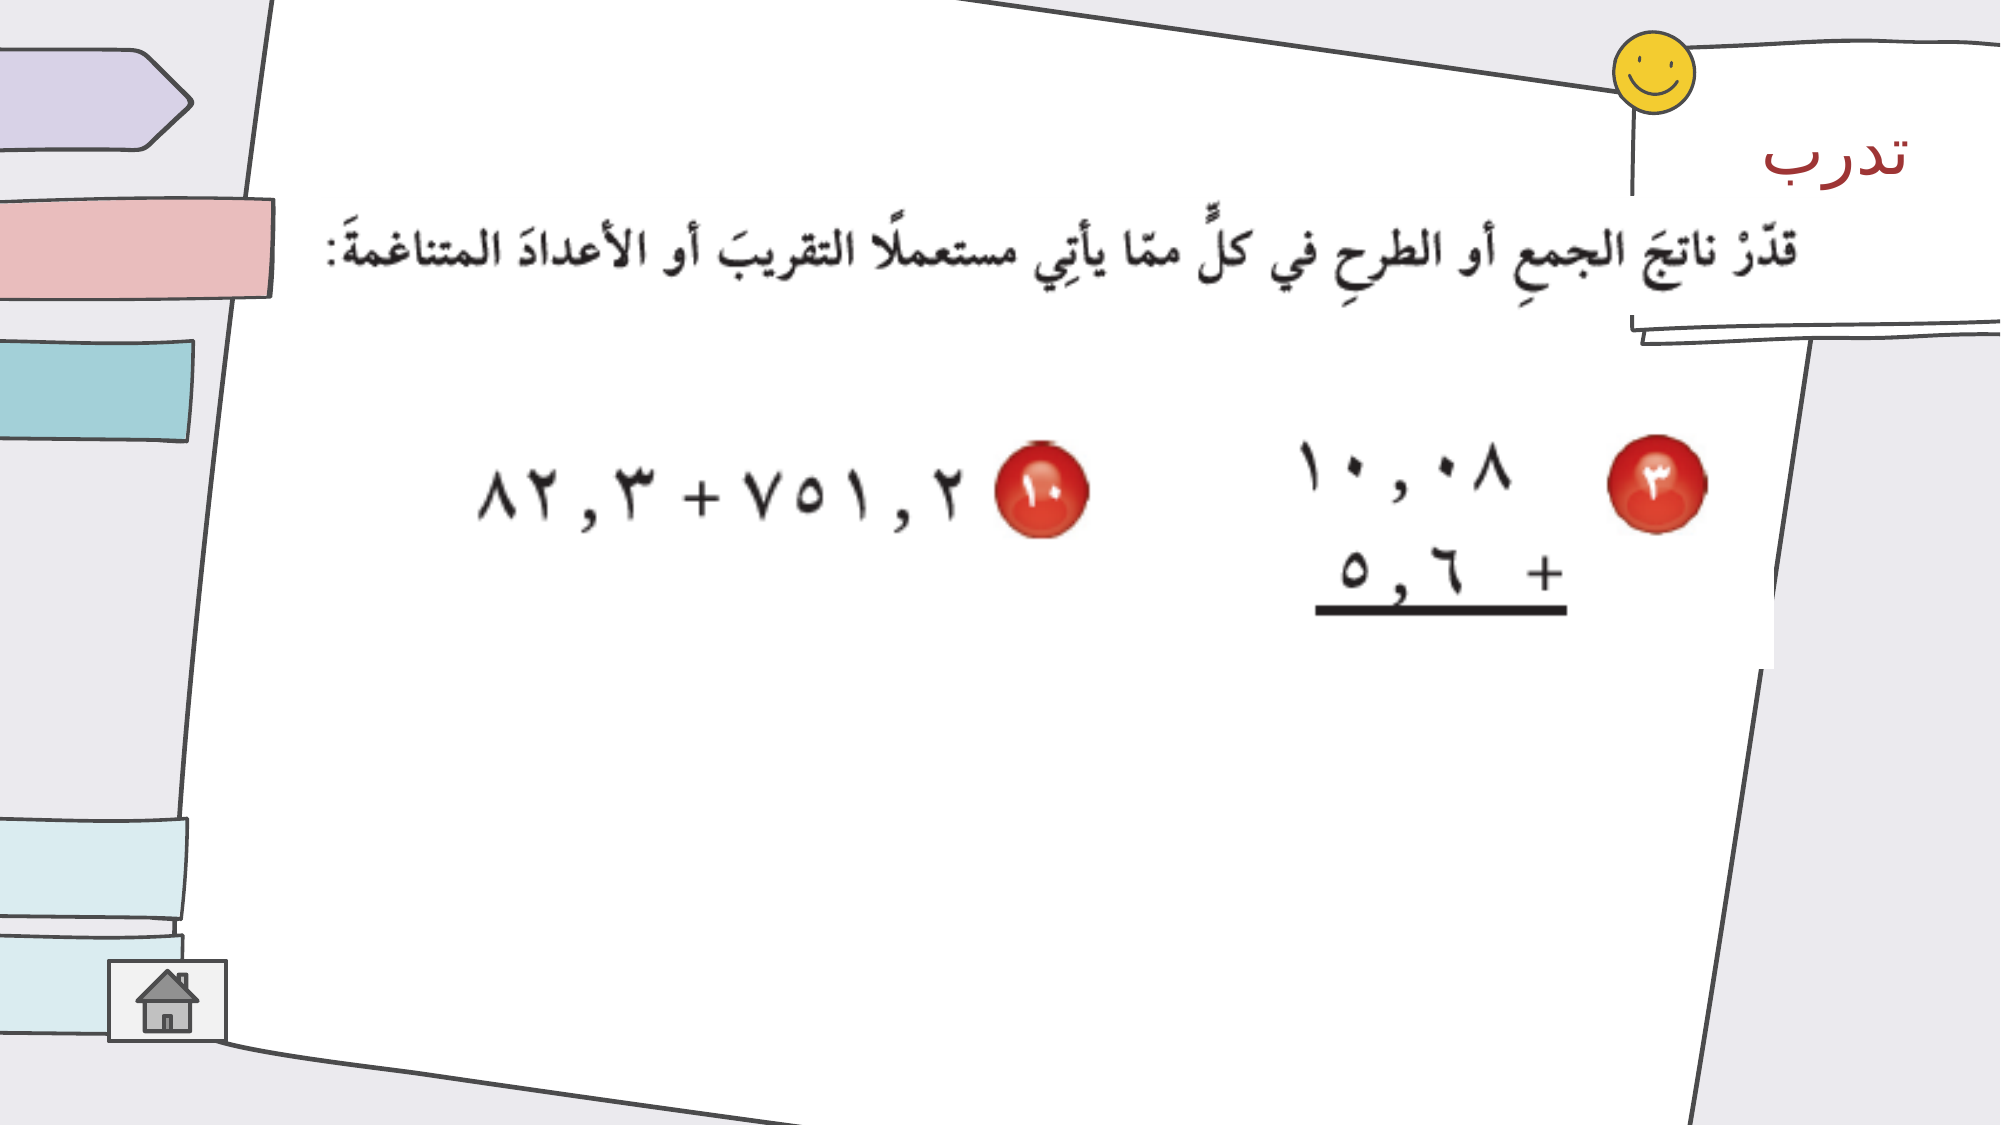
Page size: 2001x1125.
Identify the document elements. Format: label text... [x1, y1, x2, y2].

text_box تدرب [1746, 100, 1925, 196]
picture [1203, 355, 1774, 670]
picture [375, 407, 1120, 618]
picture [321, 196, 1839, 315]
text_box [107, 959, 228, 1043]
